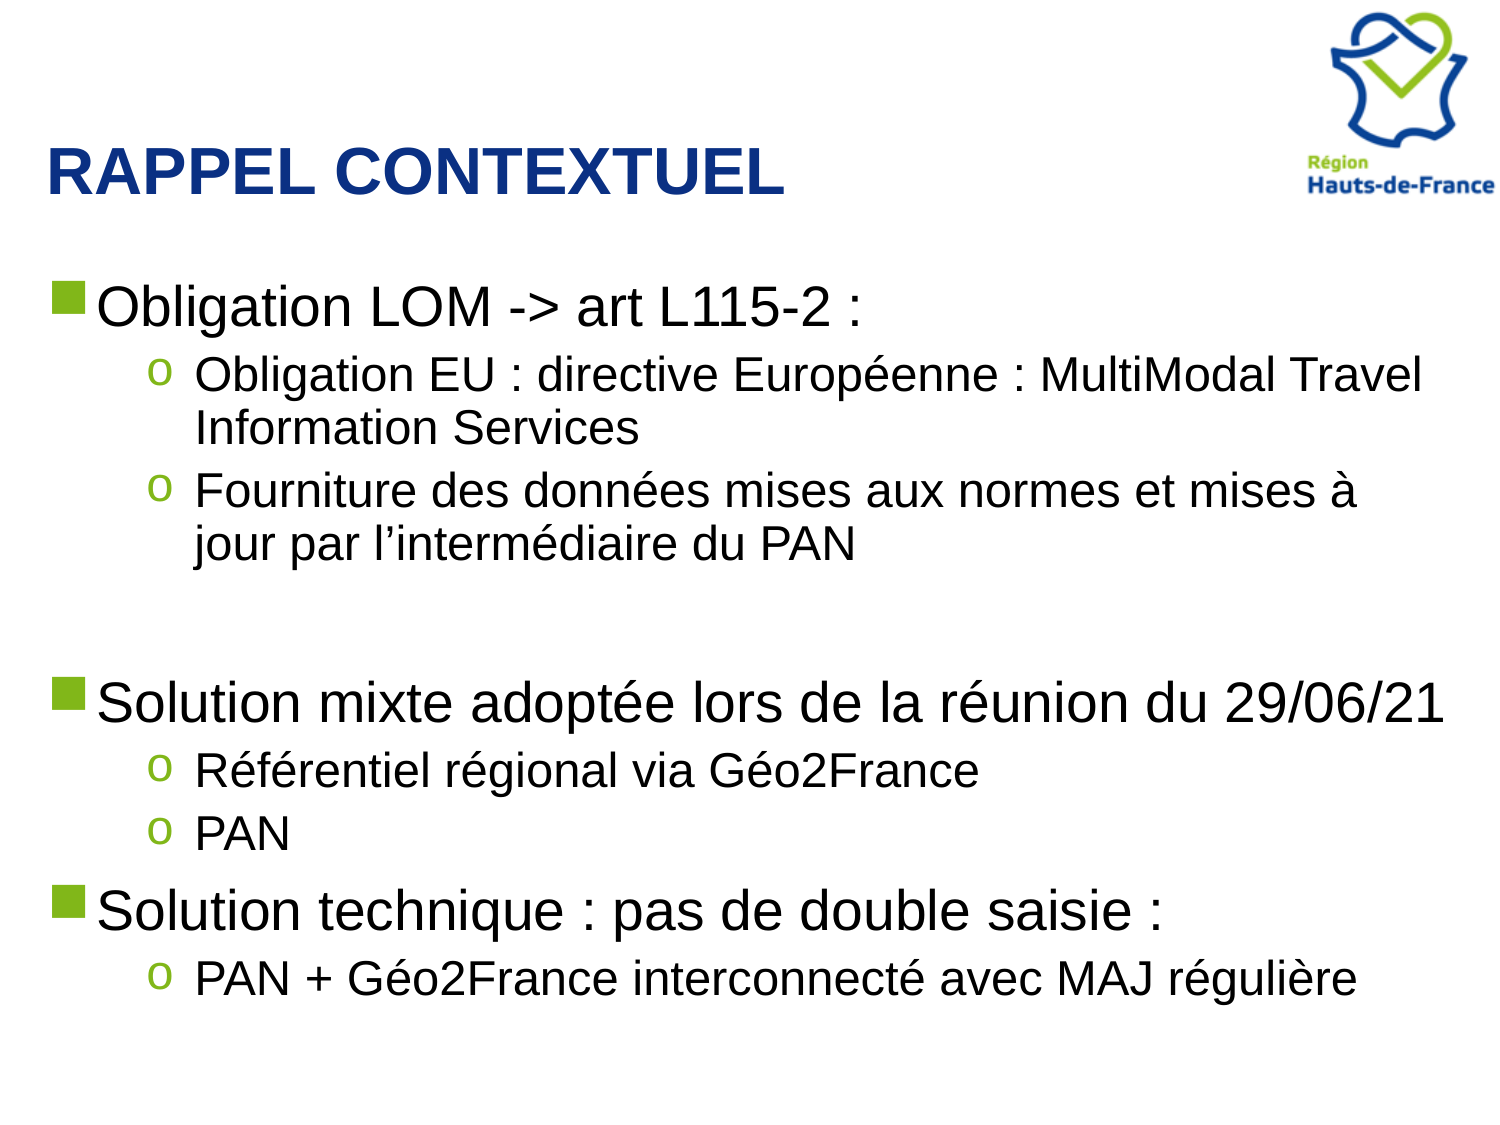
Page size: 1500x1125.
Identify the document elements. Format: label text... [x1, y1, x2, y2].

list Obligation LOM -> art L115-2 : Obligation EU : directive Européenne : MultiModal Travel Information Services Fourniture des données mises aux normes et mises à jour par l’intermédiaire du PAN Solution mixte adoptée lors de la réunion du 29/06/21 Référentiel régional via Géo2France PAN Solution technique : pas de double saisie : PAN + Géo2France interconnecté avec MAJ régulière [32, 270, 1465, 1041]
picture [1295, 0, 1500, 207]
title Rappel contextuel [31, 129, 1286, 243]
